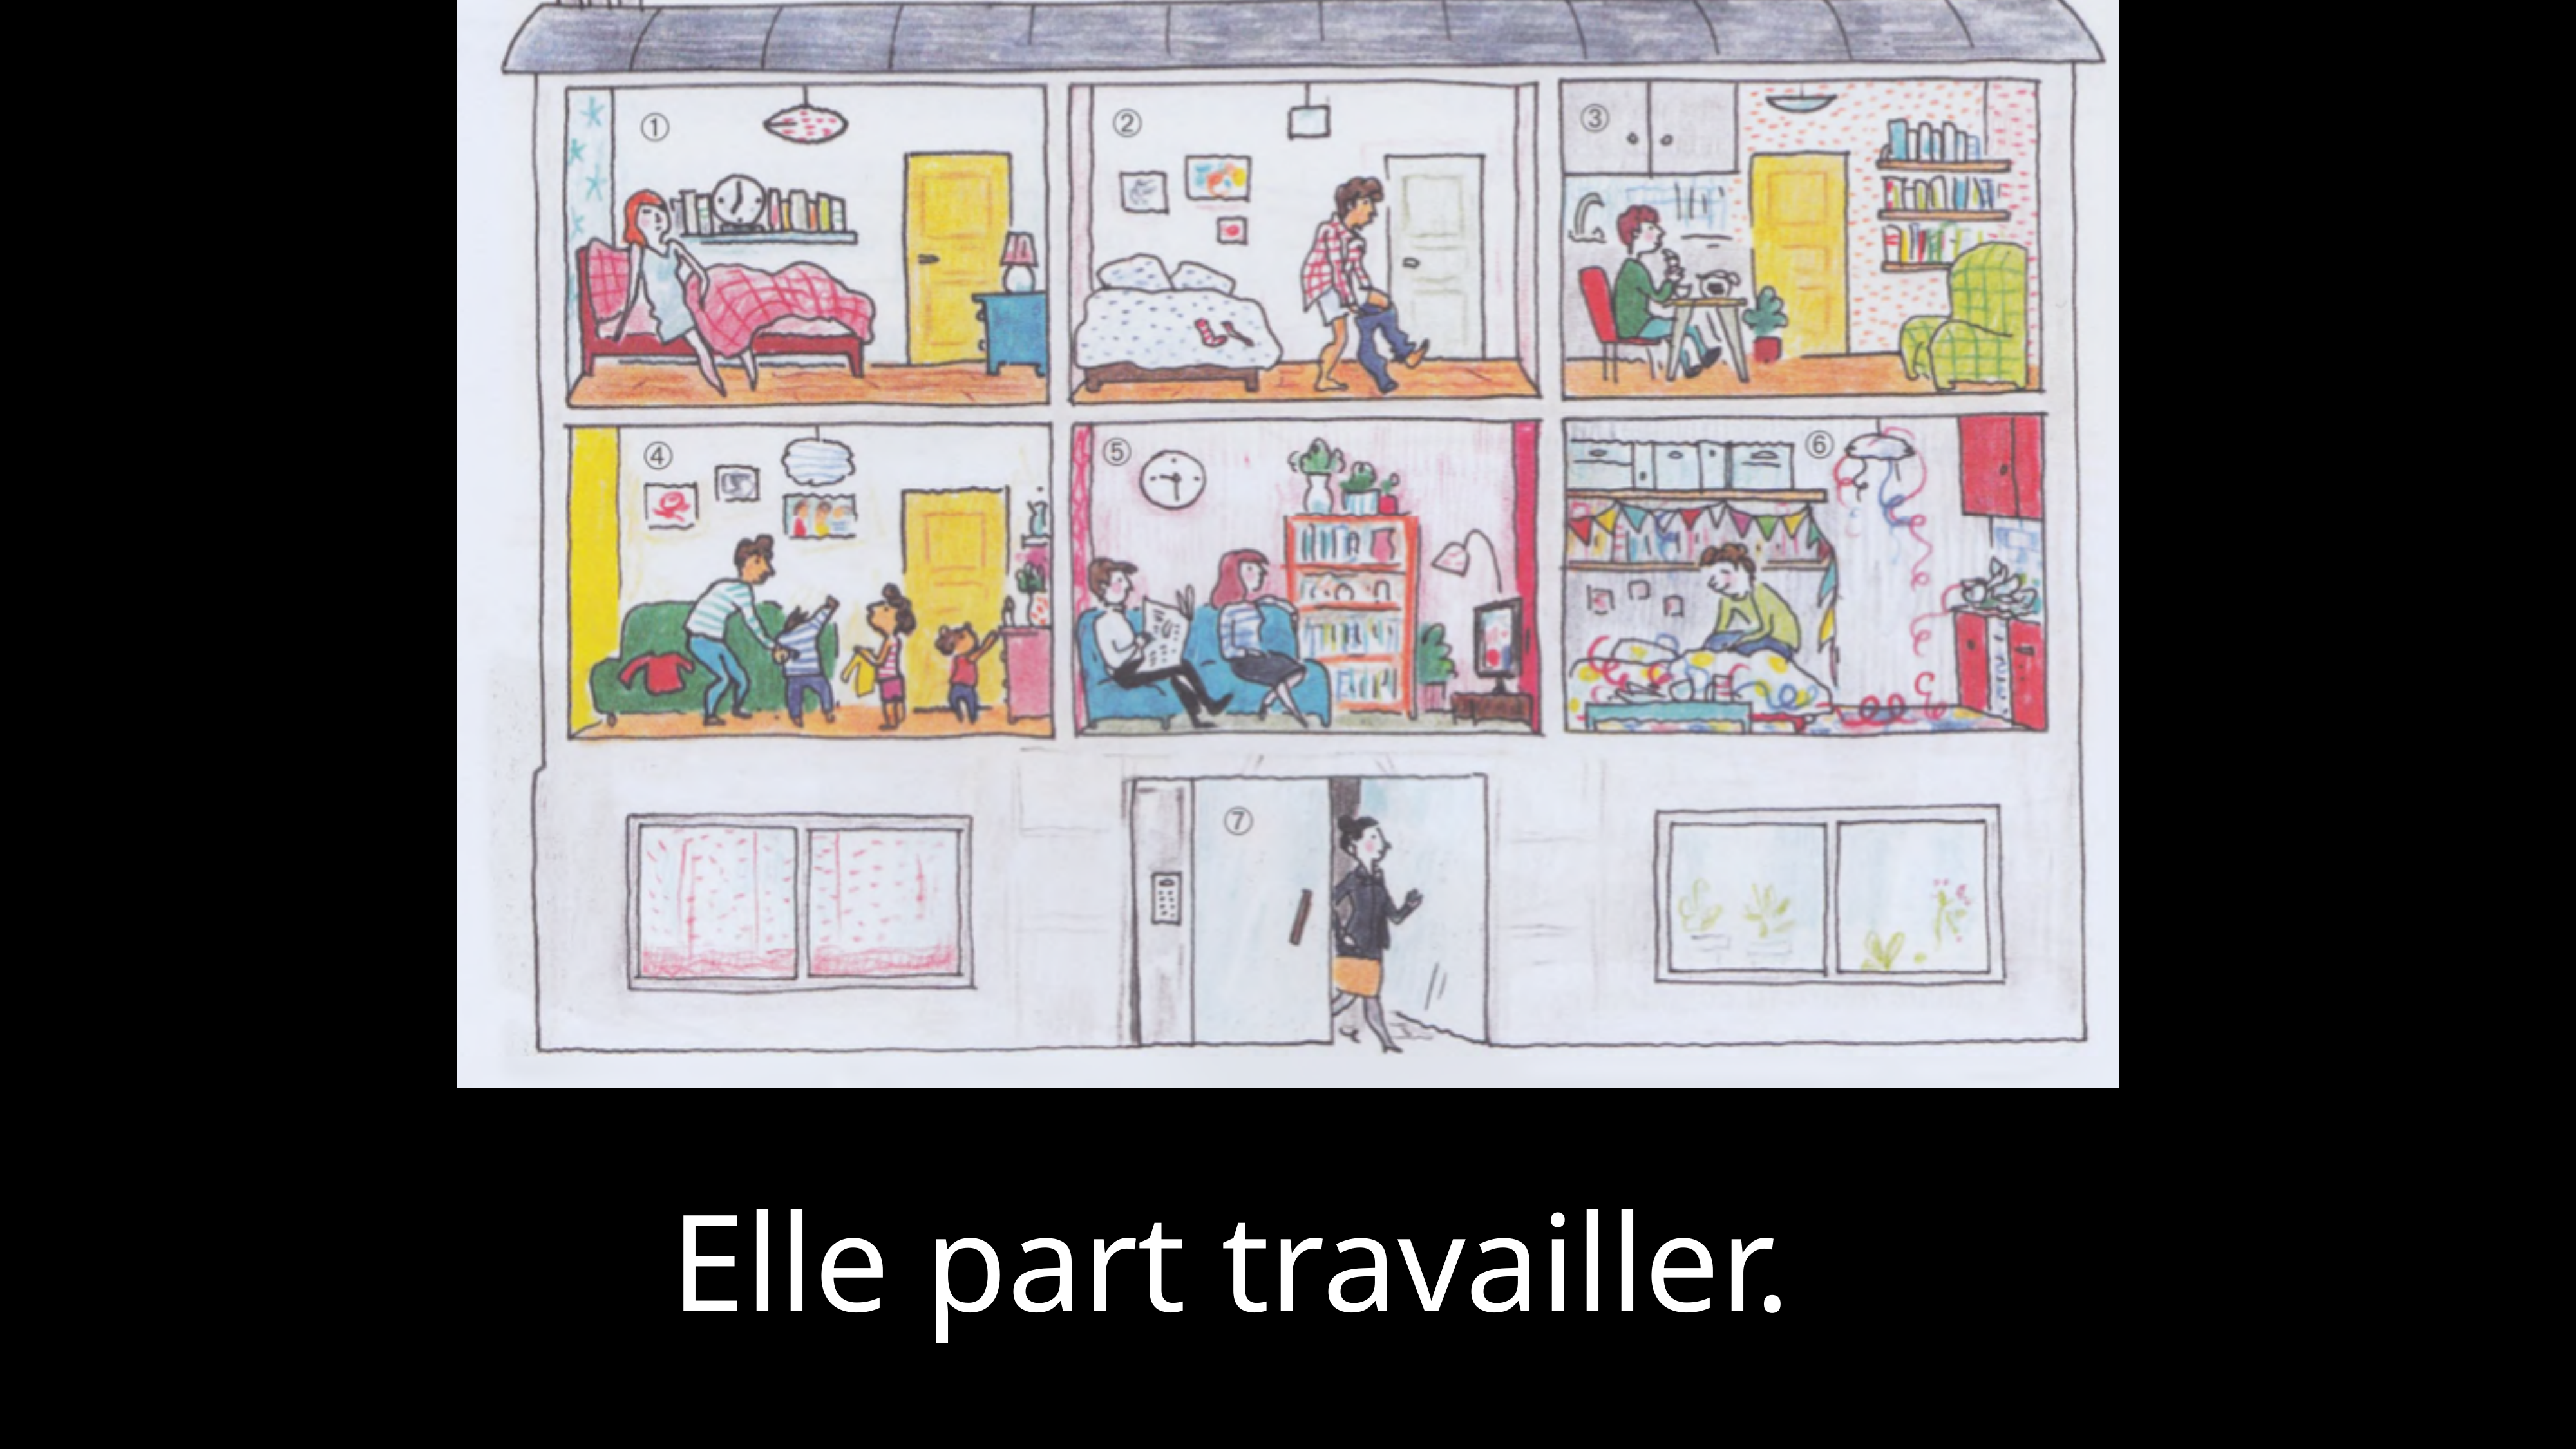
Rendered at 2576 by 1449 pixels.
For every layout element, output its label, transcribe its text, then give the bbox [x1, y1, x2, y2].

text_box Elle part travailler. [665, 1171, 1831, 1344]
picture [457, 0, 2119, 1088]
